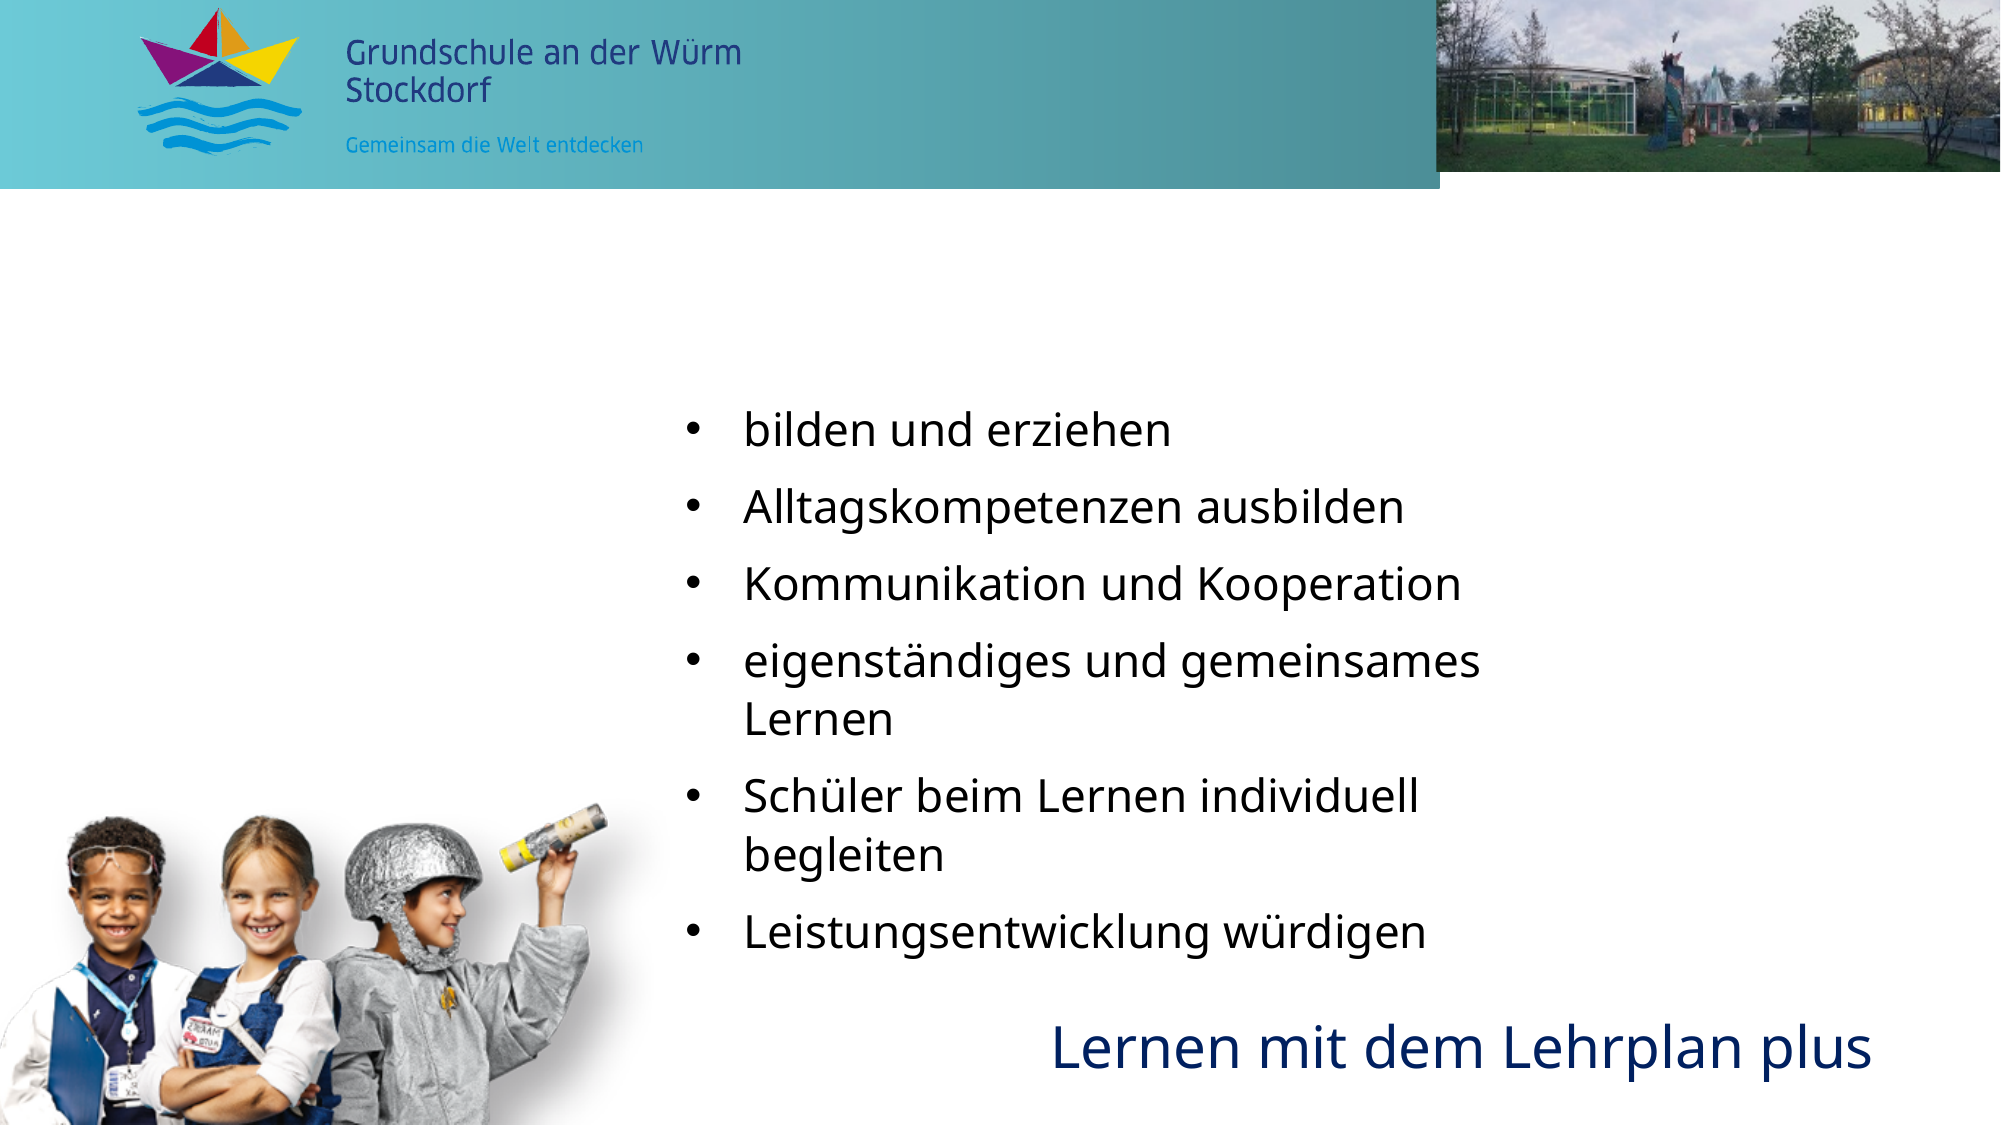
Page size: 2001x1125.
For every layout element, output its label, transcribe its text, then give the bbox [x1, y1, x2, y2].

text_box Lernen mit dem Lehrplan plus [706, 1002, 1922, 1088]
picture [1436, 0, 2001, 172]
text_box bilden und erziehen Alltagskompetenzen ausbilden Kommunikation und Kooperation eigenständiges und gemeinsames Lernen Schüler beim Lernen individuell begleiten Leistungsentwicklung würdigen [670, 389, 1569, 965]
picture [0, 777, 706, 1125]
